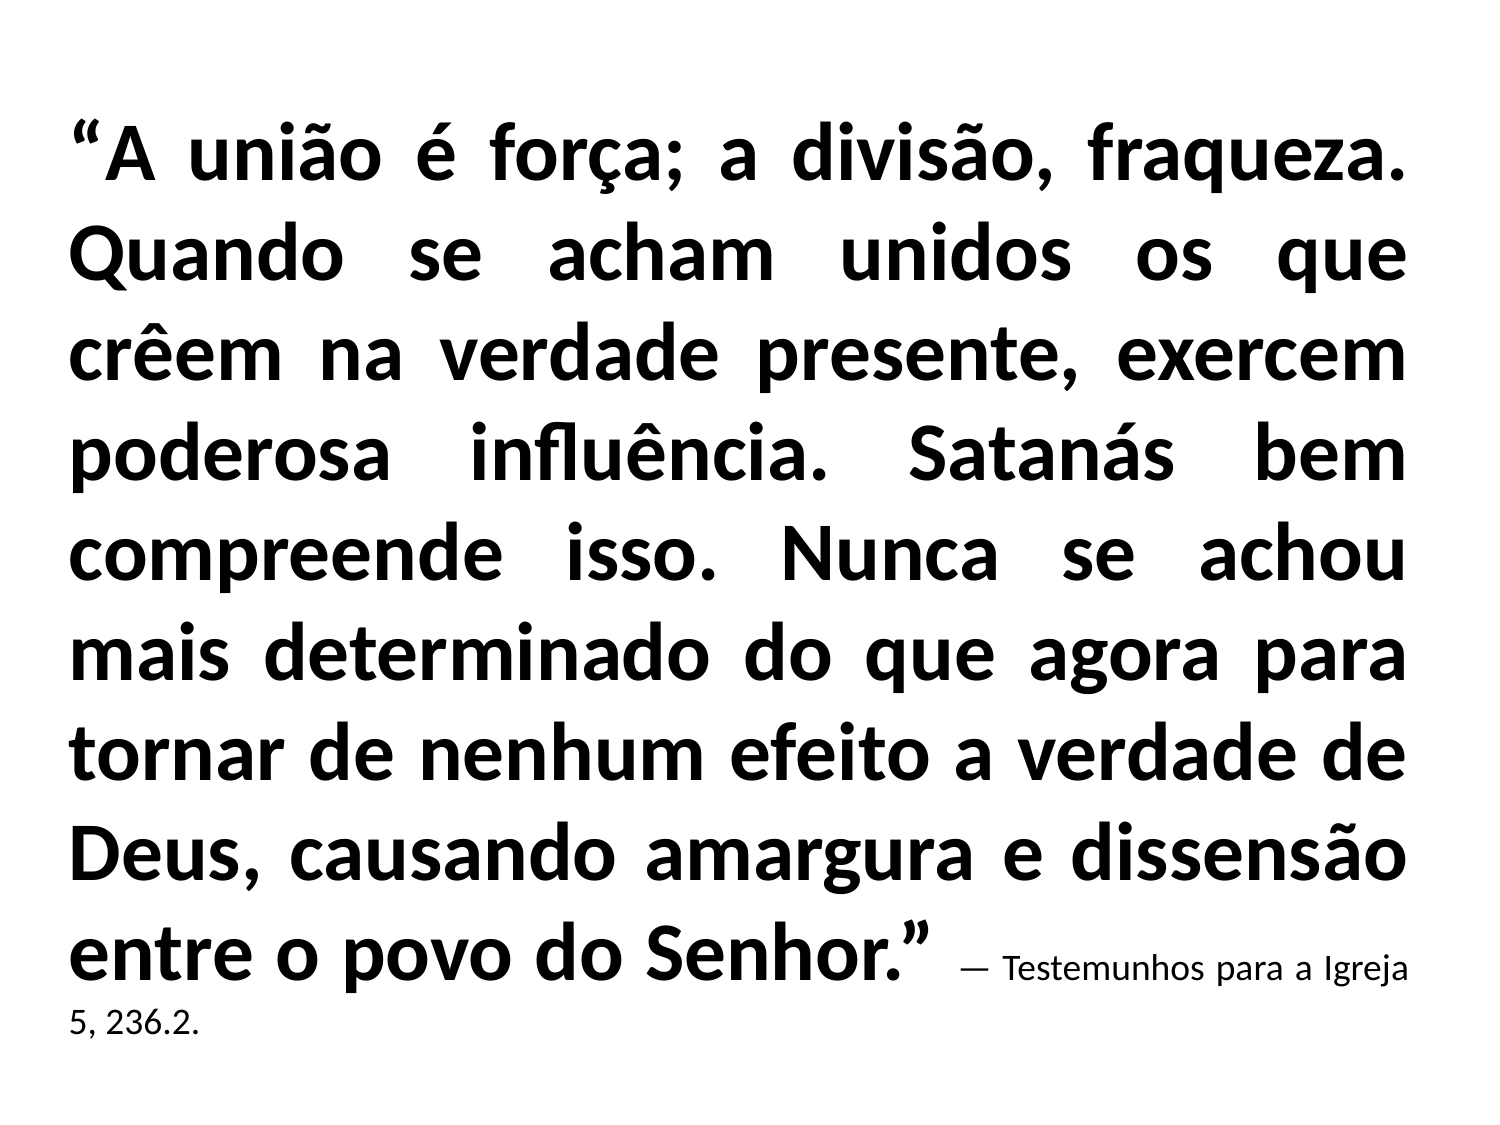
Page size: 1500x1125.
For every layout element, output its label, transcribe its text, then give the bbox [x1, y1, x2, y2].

text_box “A união é força; a divisão, fraqueza. Quando se acham unidos os que crêem na verdade presente, exercem poderosa influência. Satanás bem compreende isso. Nunca se achou mais determinado do que agora para tornar de nenhum efeito a verdade de Deus, causando amargura e dissensão entre o povo do Senhor.” — Testemunhos para a Igreja 5, 236.2. [53, 90, 1425, 1050]
